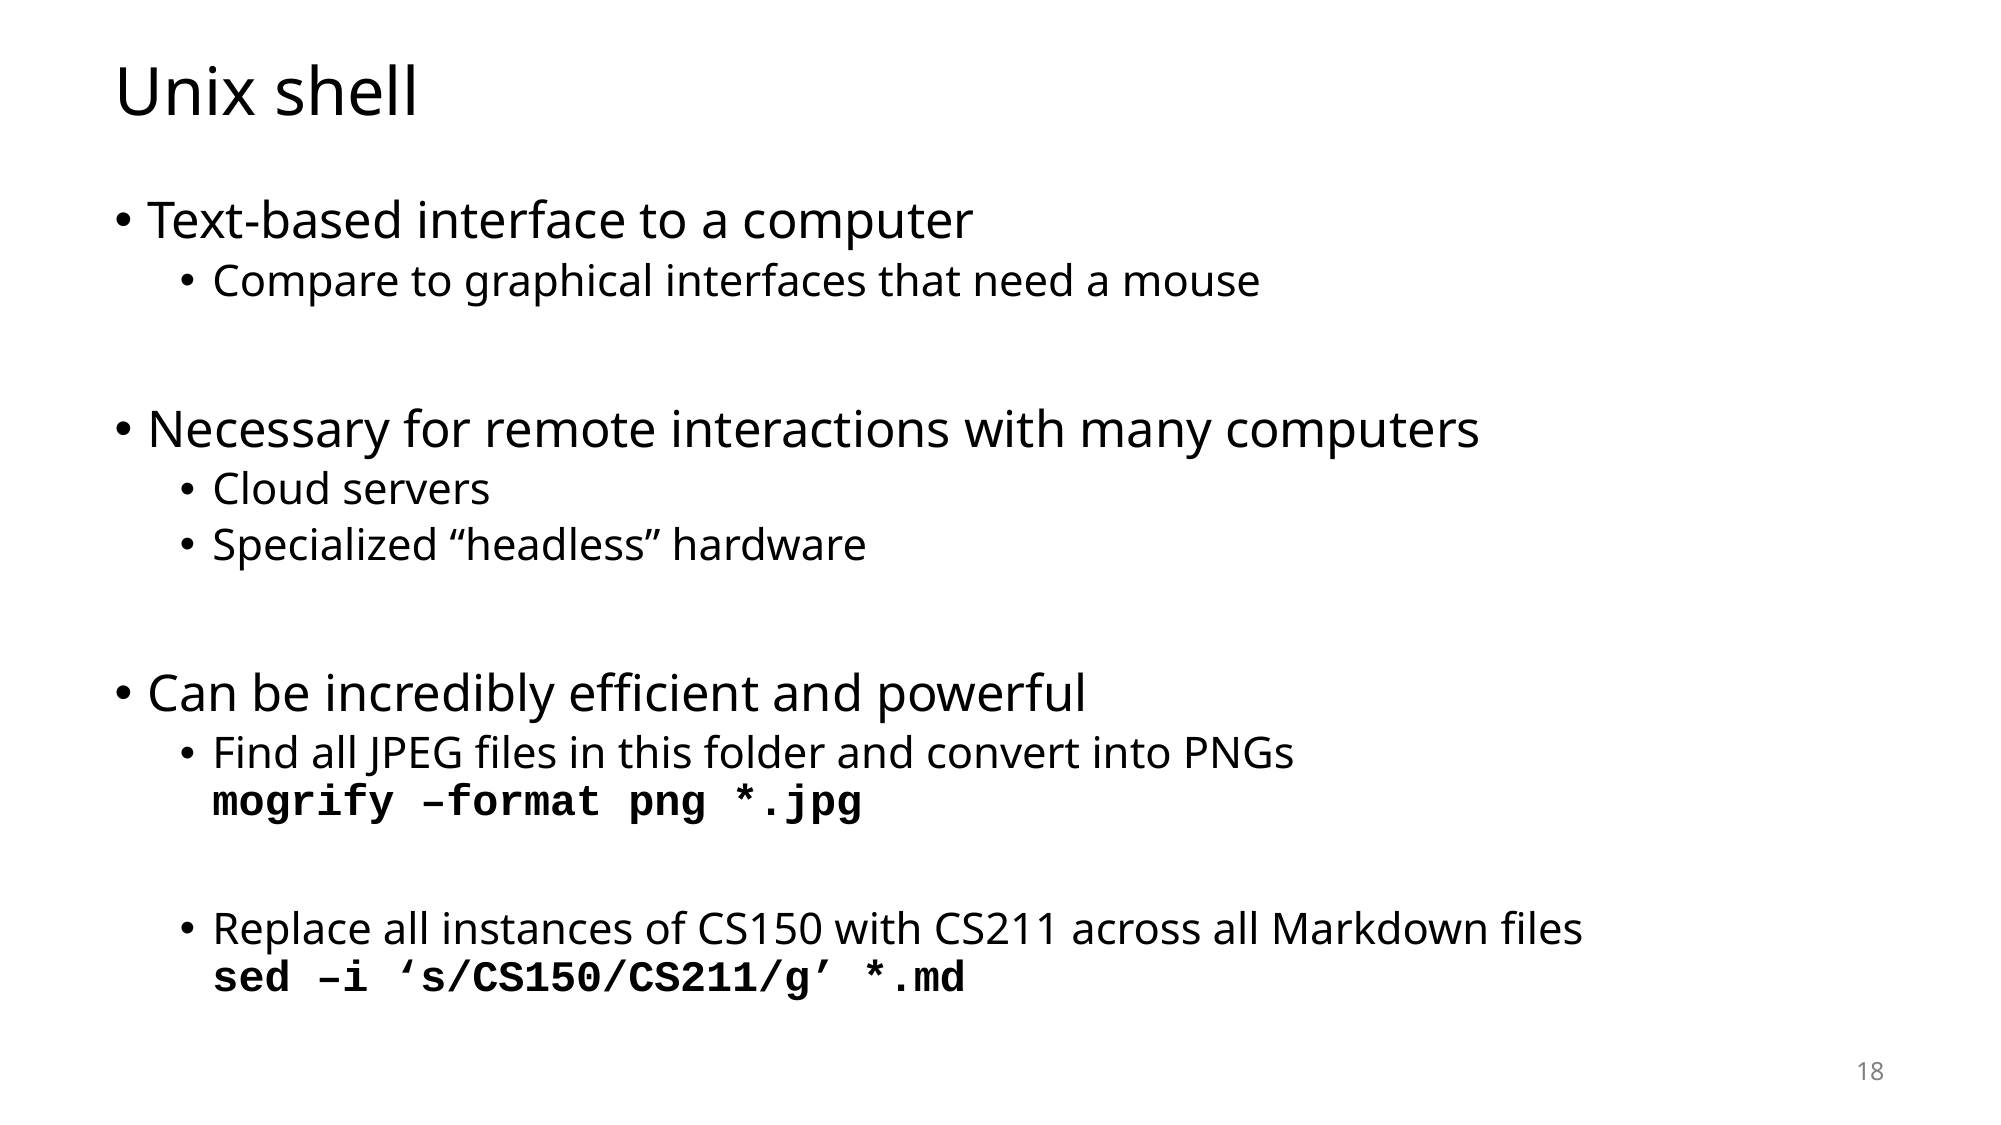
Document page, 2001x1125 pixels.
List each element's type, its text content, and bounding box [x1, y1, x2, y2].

slide_number 18 [1749, 1042, 1900, 1103]
title Unix shell [99, 37, 1900, 150]
list Text-based interface to a computer Compare to graphical interfaces that need a mouse Necessary for remote interactions with many computers Cloud servers Specialized “headless” hardware Can be incredibly efficient and powerful Find all JPEG files in this folder and convert into PNGs mogrify –format png *.jpg Replace all instances of CS150 with CS211 across all Markdown files sed –i ‘s/CS150/CS211/g’ *.md [99, 187, 1900, 1013]
